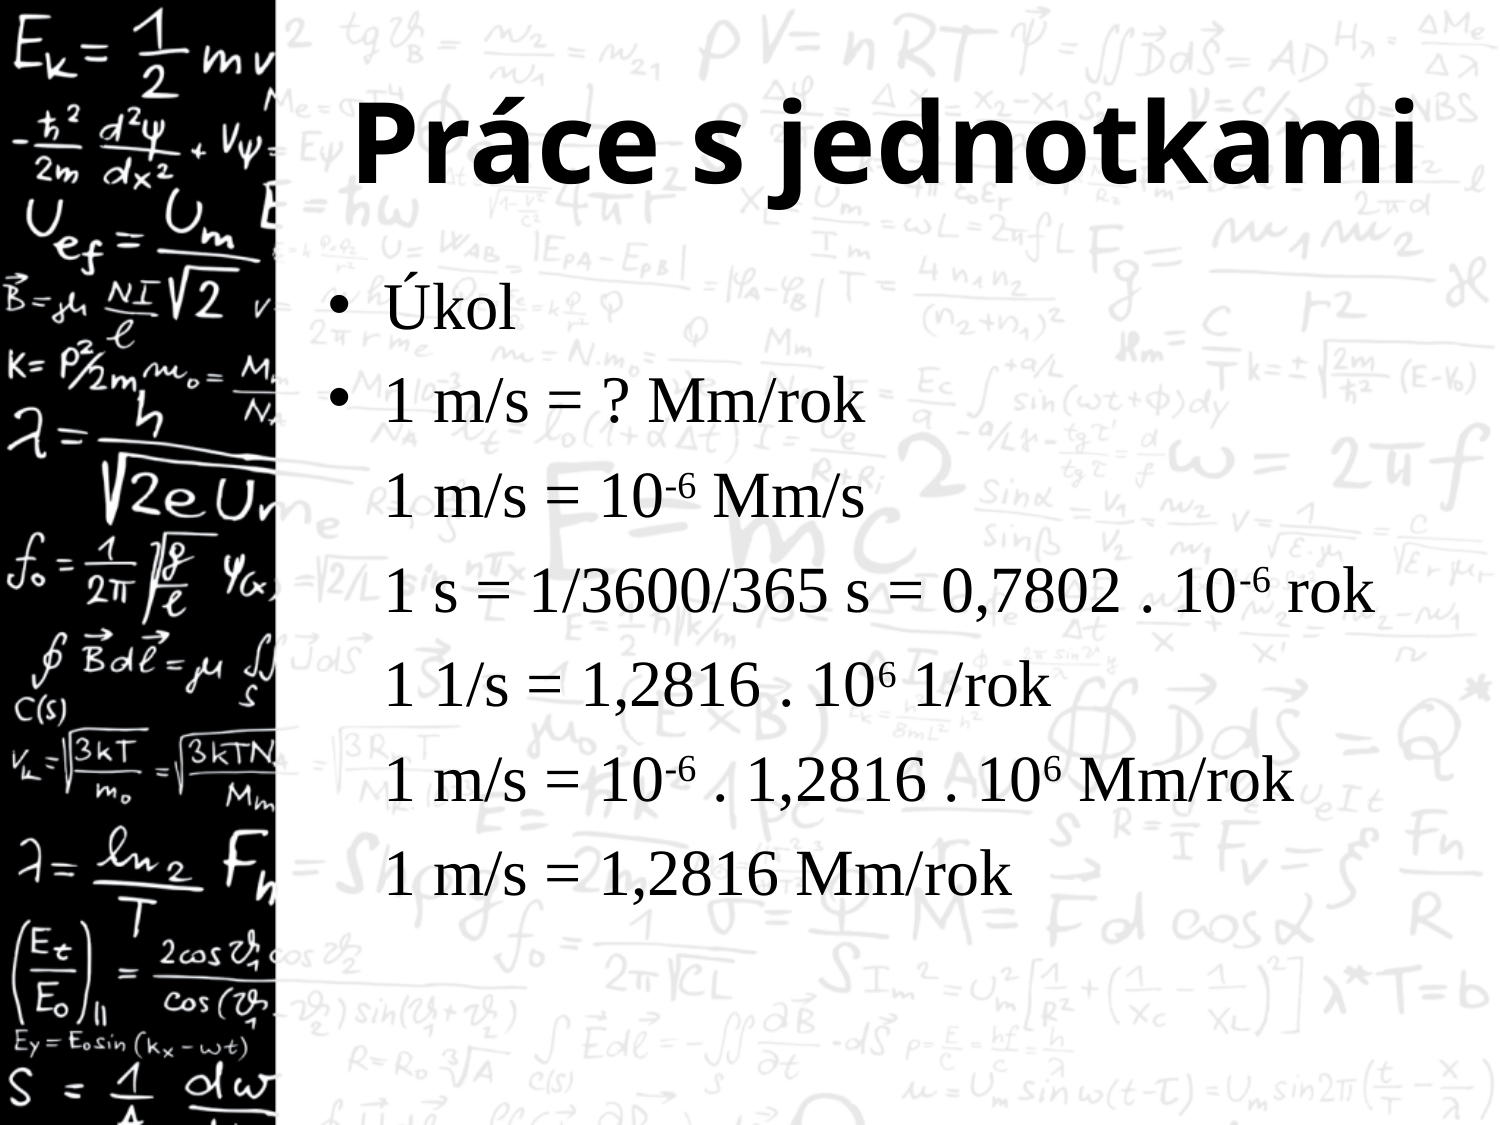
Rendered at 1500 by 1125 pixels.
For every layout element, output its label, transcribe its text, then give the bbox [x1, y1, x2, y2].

text_box 1 1/s = 1,2816 . 106 1/rok [368, 633, 1385, 727]
list Úkol 1 m/s = ? Mm/rok [312, 255, 1463, 457]
title Práce s jednotkami [312, 45, 1461, 233]
text_box 1 s = 1/3600/365 s = 0,7802 . 10-6 rok [368, 538, 1430, 634]
text_box 1 m/s = 1,2816 Mm/rok [368, 822, 1385, 917]
text_box 1 m/s = 10-6 Mm/s [368, 444, 1288, 538]
text_box 1 m/s = 10-6 . 1,2816 . 106 Mm/rok [368, 727, 1385, 822]
picture [0, 0, 1500, 1125]
